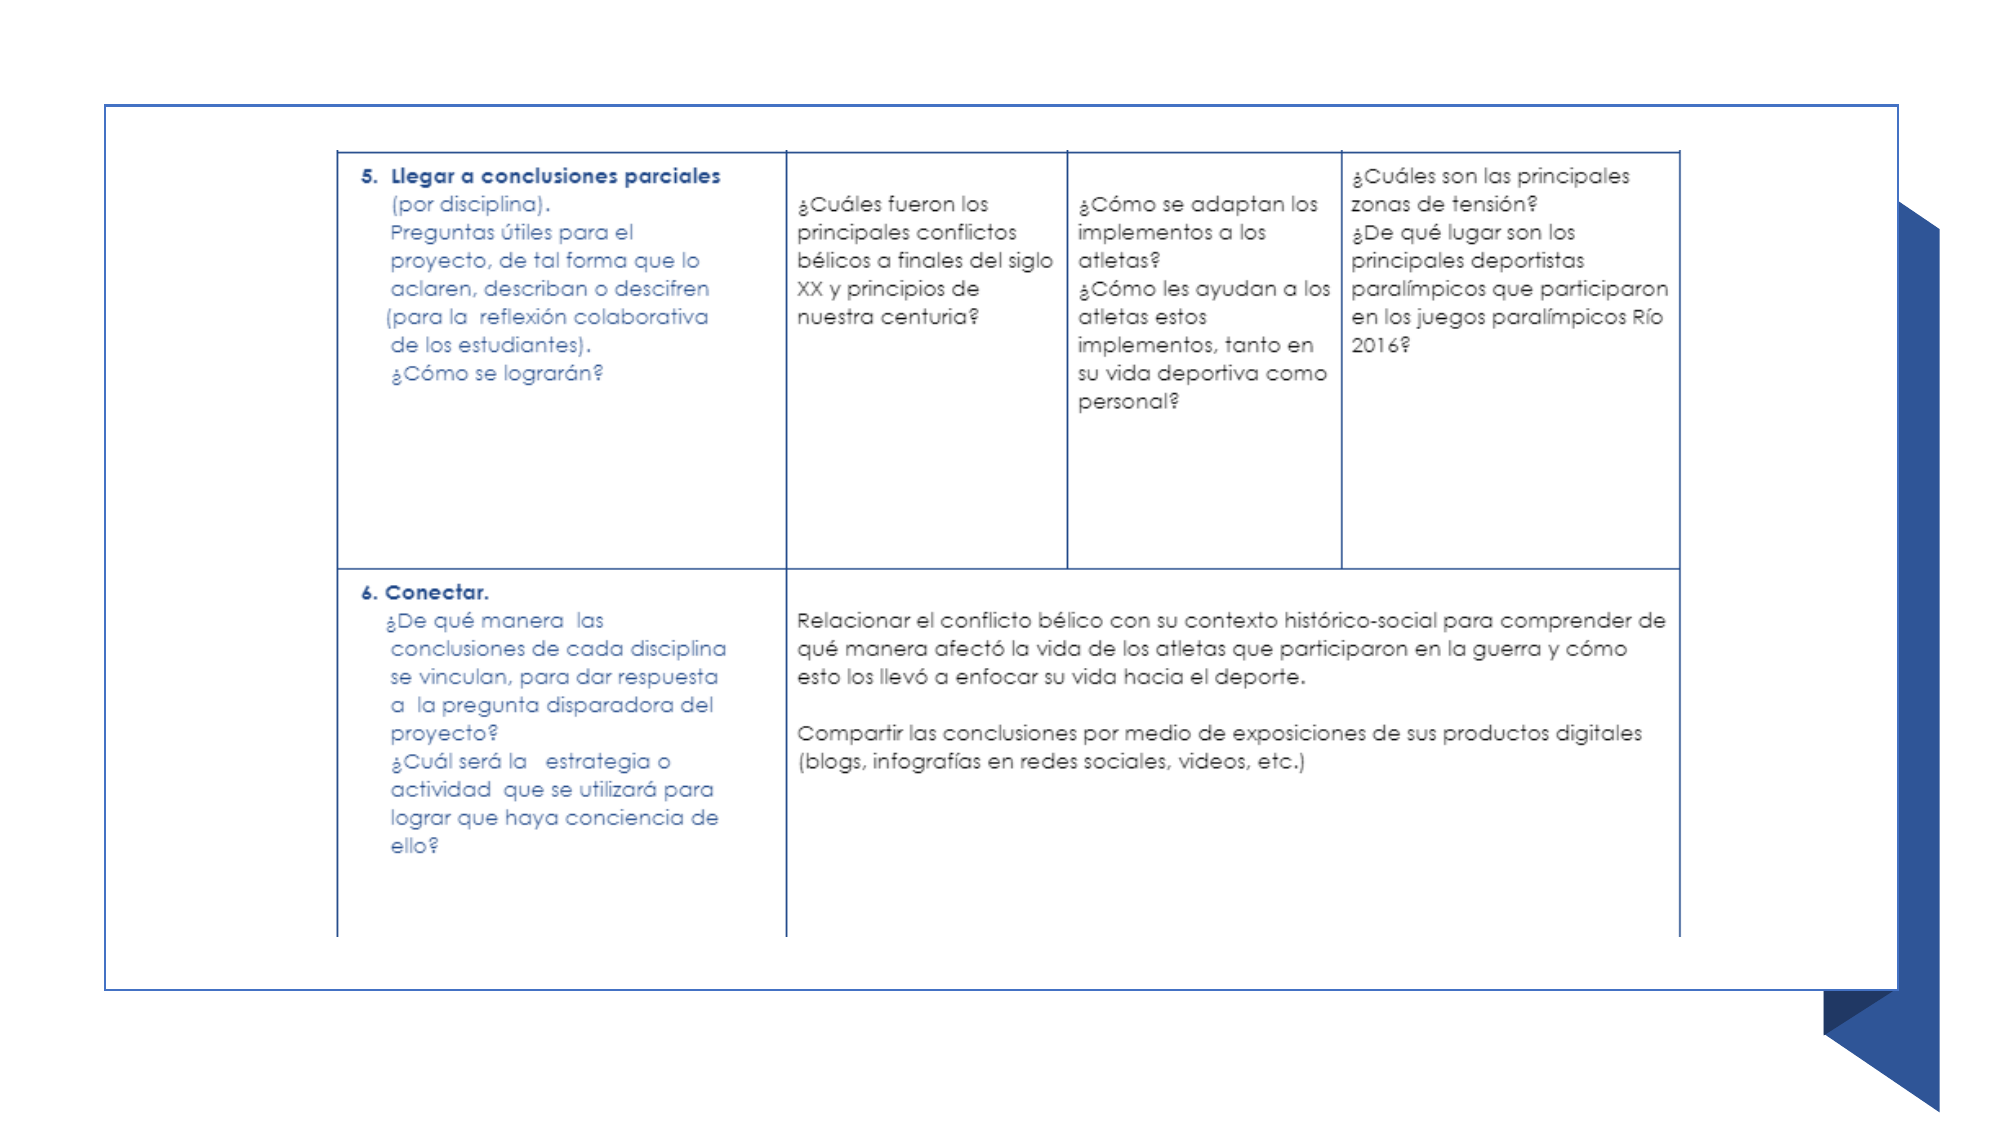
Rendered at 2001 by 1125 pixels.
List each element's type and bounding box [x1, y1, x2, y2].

text_box [1823, 990, 1893, 1036]
text_box [104, 105, 1899, 990]
text_box [1825, 201, 1940, 1113]
picture [329, 150, 1696, 937]
